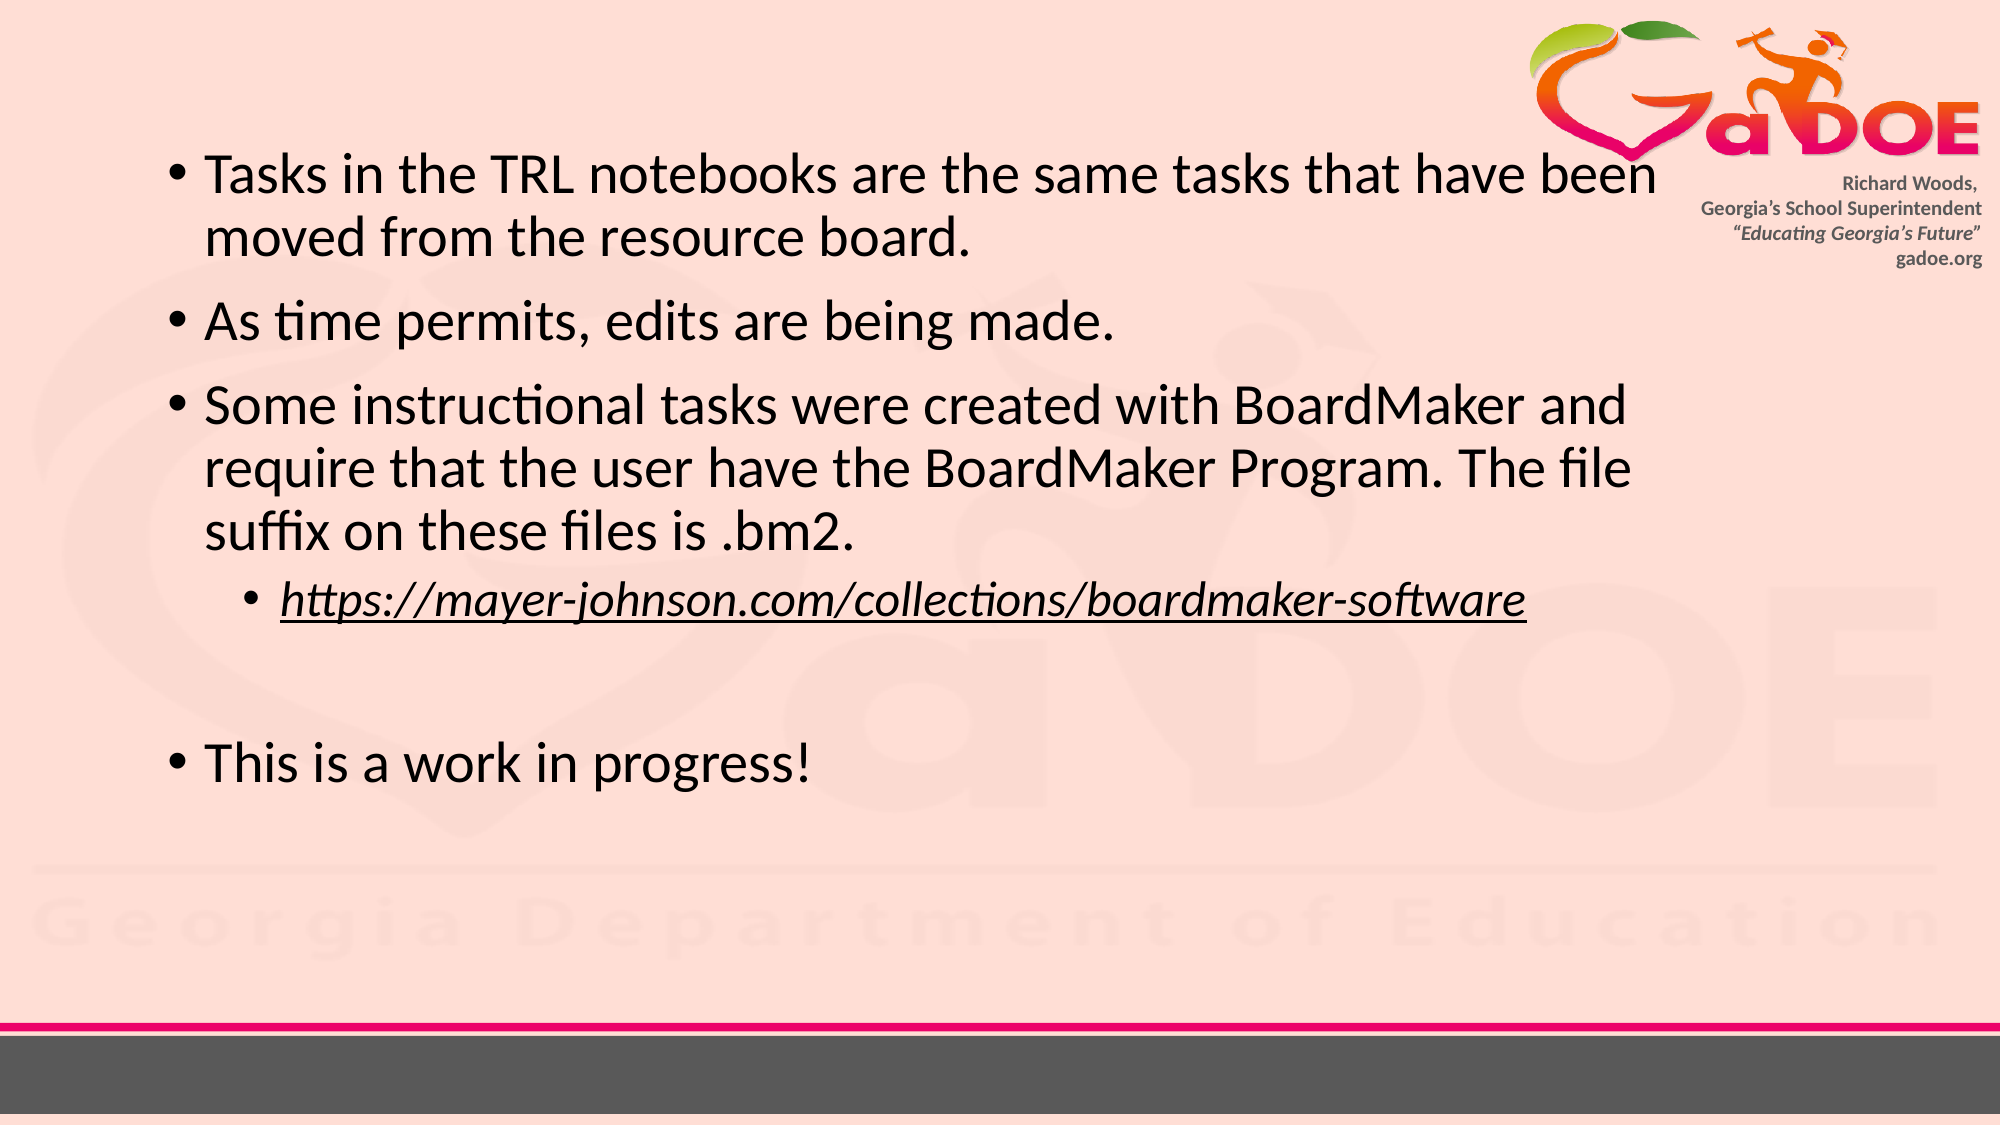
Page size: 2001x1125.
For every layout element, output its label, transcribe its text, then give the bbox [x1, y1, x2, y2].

picture [1513, 8, 1998, 164]
list Tasks in the TRL notebooks are the same tasks that have been moved from the resource board. As time permits, edits are being made. Some instructional tasks were created with BoardMaker and require that the user have the BoardMaker Program. The file suffix on these files is .bm2. https://mayer-johnson.com/collections/boardmaker-software This is a work in progress! [152, 136, 1766, 850]
picture [26, 235, 1964, 980]
